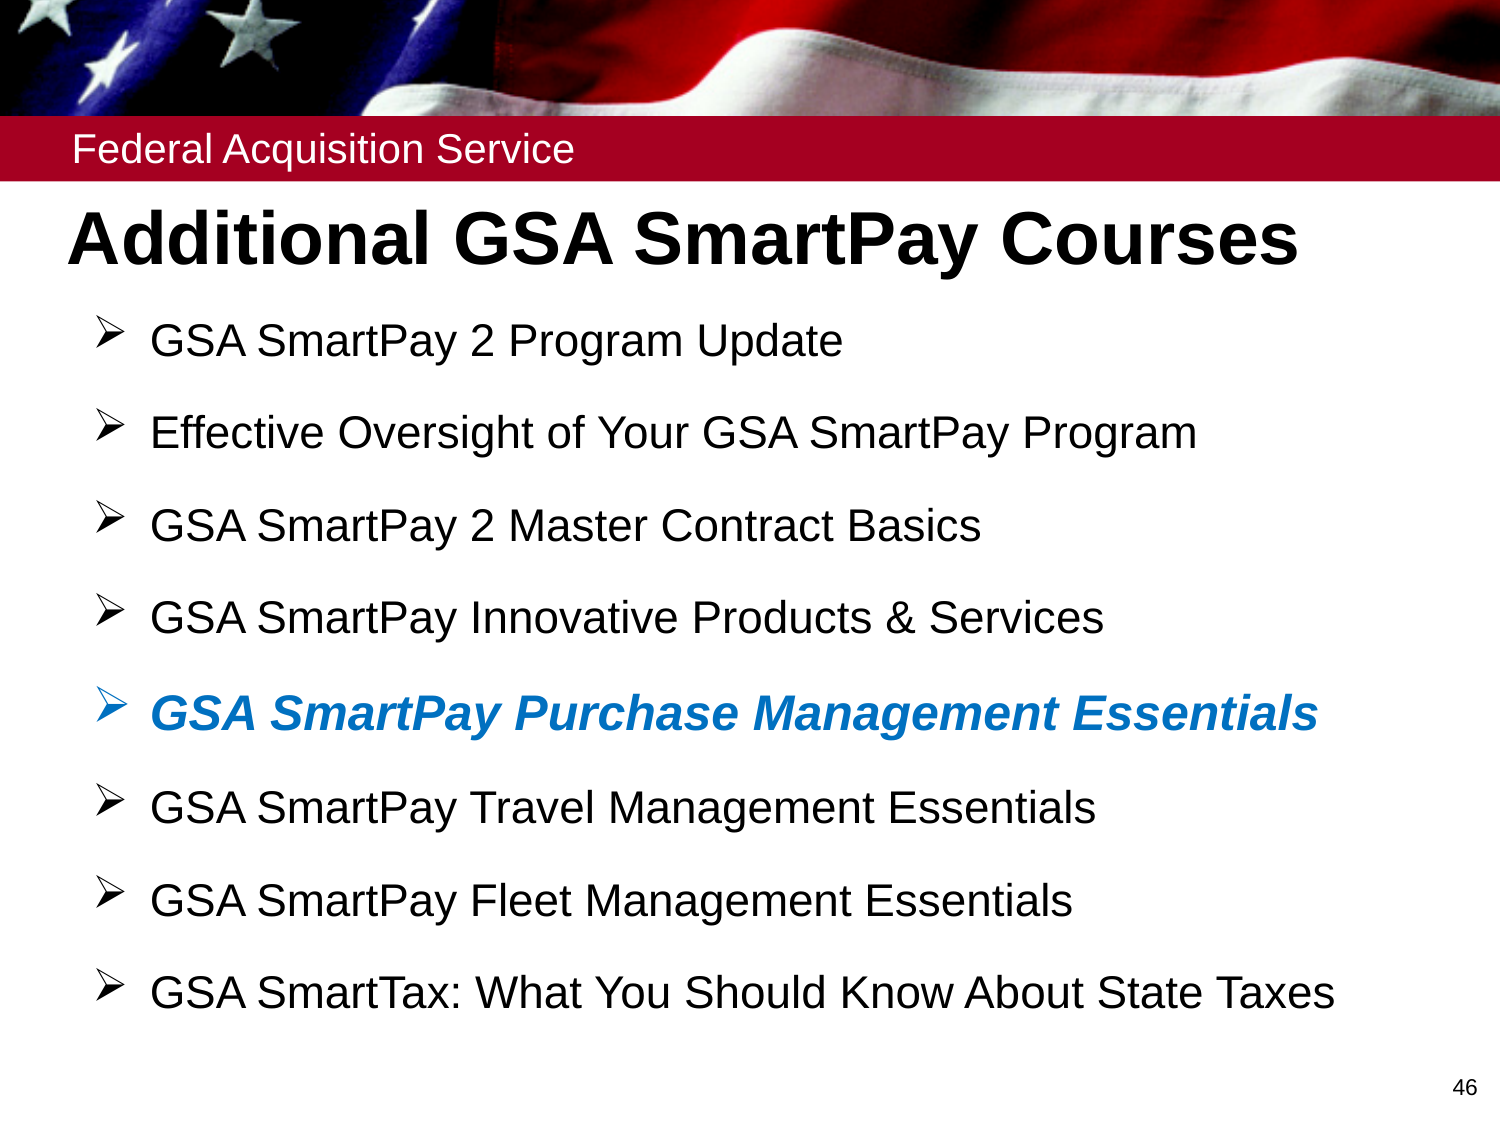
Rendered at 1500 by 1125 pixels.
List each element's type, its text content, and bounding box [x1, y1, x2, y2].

text_box GSA SmartPay 2 Program Update Effective Oversight of Your GSA SmartPay Program GSA SmartPay 2 Master Contract Basics GSA SmartPay Innovative Products & Services GSA SmartPay Purchase Management Essentials GSA SmartPay Travel Management Essentials GSA SmartPay Fleet Management Essentials GSA SmartTax: What You Should Know About State Taxes [58, 302, 1438, 1026]
picture [0, 0, 1500, 116]
title Additional GSA SmartPay Courses [51, 182, 1332, 289]
